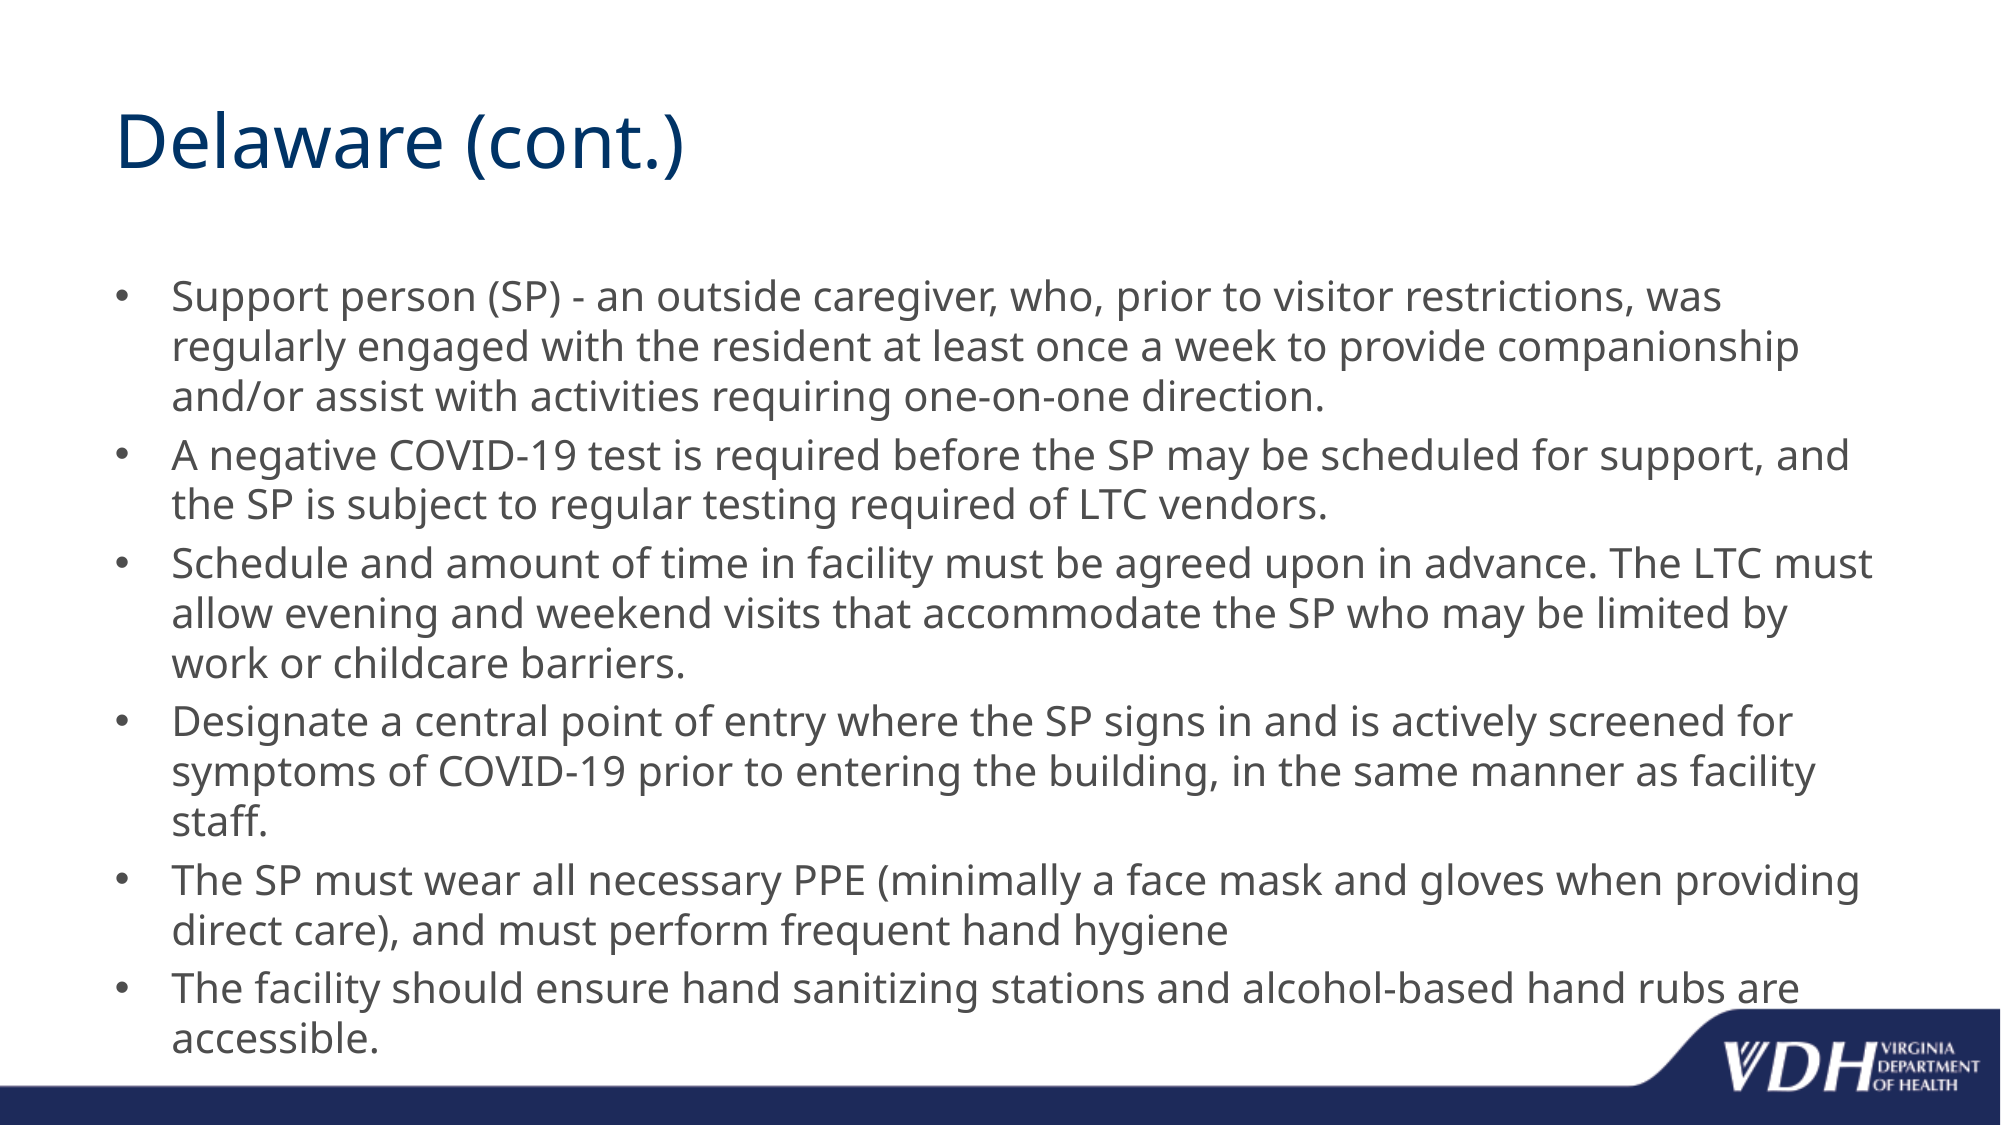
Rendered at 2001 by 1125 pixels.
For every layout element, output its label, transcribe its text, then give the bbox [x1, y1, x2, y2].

title Delaware (cont.) [99, 45, 1900, 233]
picture [0, 0, 2001, 1125]
list Support person (SP) - an outside caregiver, who, prior to visitor restrictions, was regularly engaged with the resident at least once a week to provide companionship and/or assist with activities requiring one-on-one direction. A negative COVID-19 test is required before the SP may be scheduled for support, and the SP is subject to regular testing required of LTC vendors. Schedule and amount of time in facility must be agreed upon in advance. The LTC must allow evening and weekend visits that accommodate the SP who may be limited by work or childcare barriers. Designate a central point of entry where the SP signs in and is actively screened for symptoms of COVID-19 prior to entering the building, in the same manner as facility staff. The SP must wear all necessary PPE (minimally a face mask and gloves when providing direct care), and must perform frequent hand hygiene The facility should ensure hand sanitizing stations and alcohol-based hand rubs are accessible. [99, 262, 1900, 1050]
